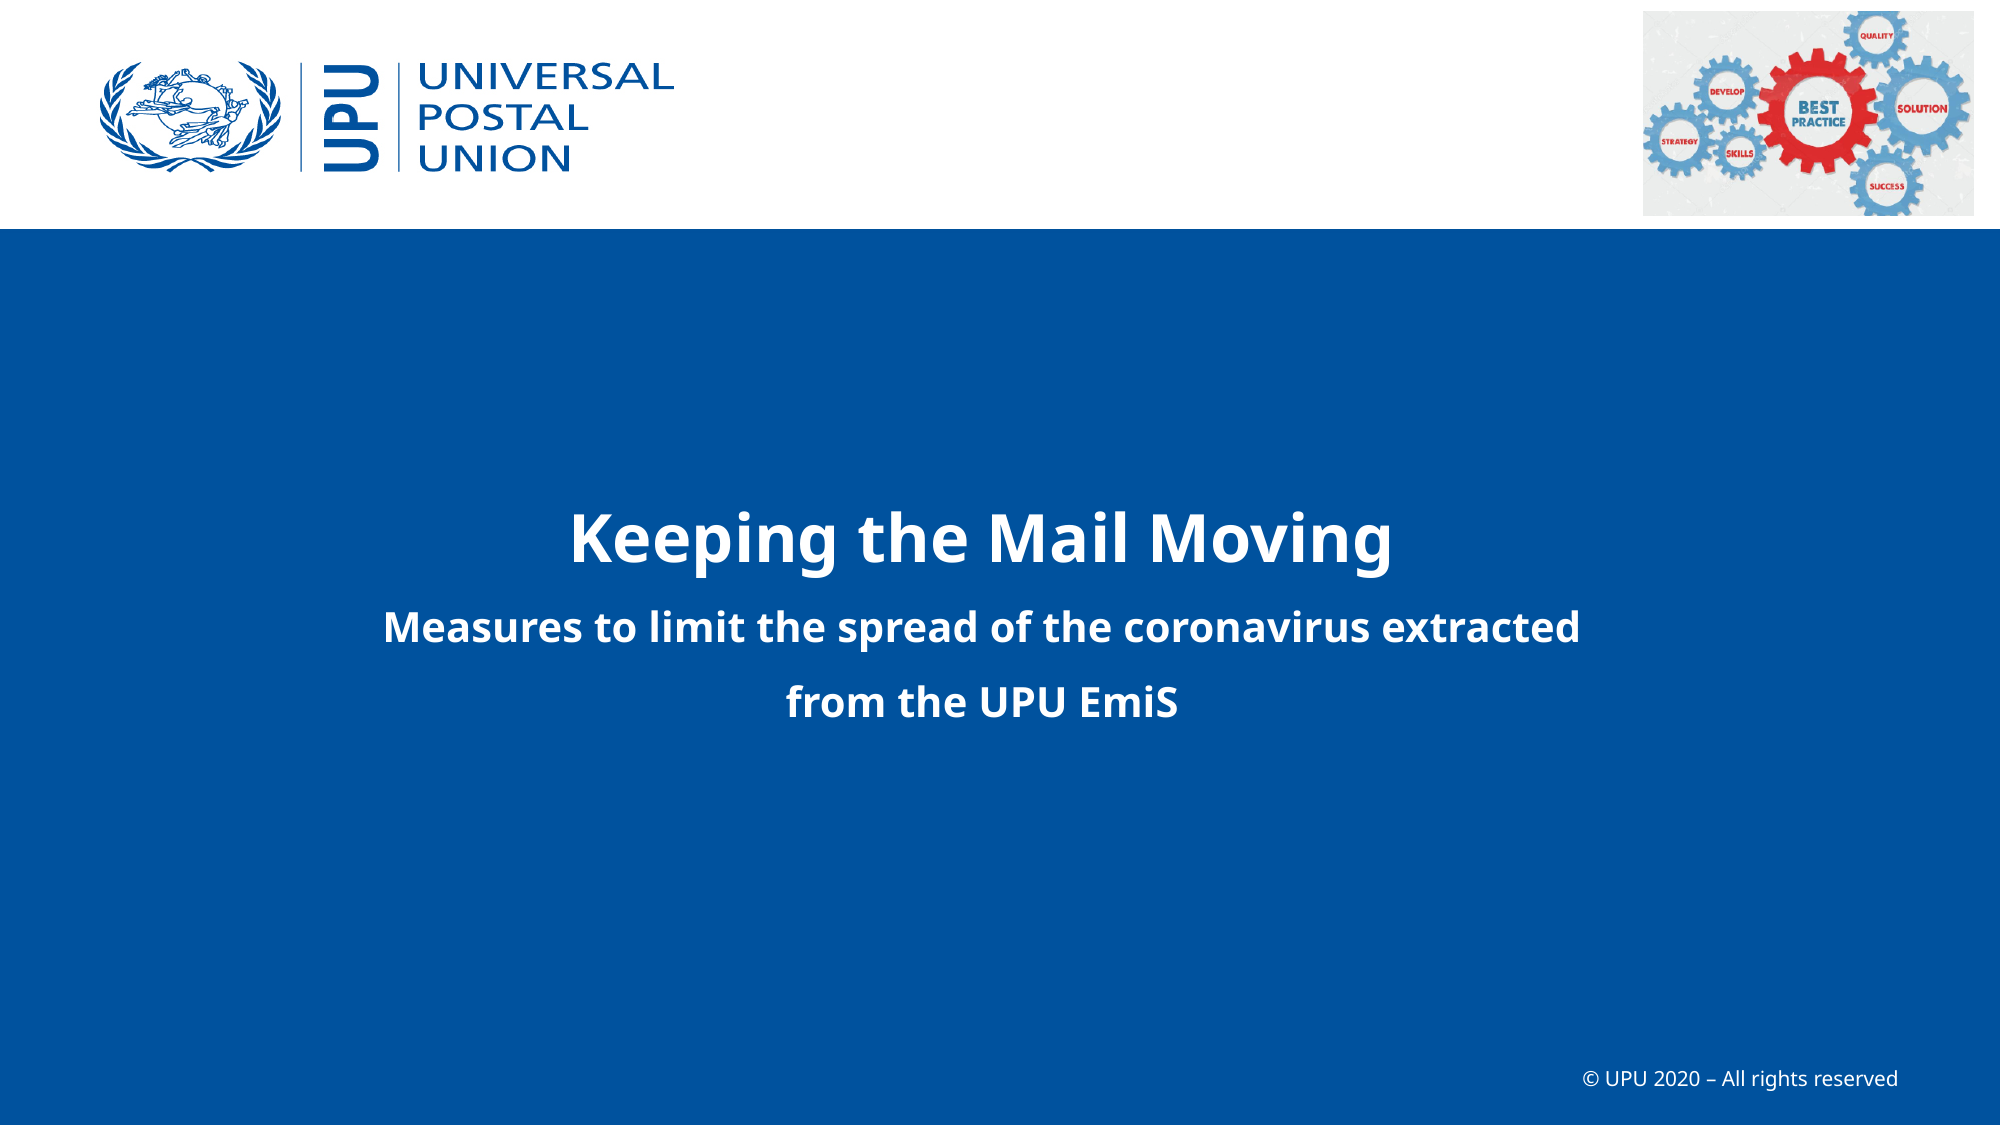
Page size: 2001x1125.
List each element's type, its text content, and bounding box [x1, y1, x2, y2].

picture [0, 0, 2000, 1125]
title Keeping the Mail Moving Measures to limit the spread of the coronavirus extracted from the UPU EmiS [373, 456, 1591, 728]
